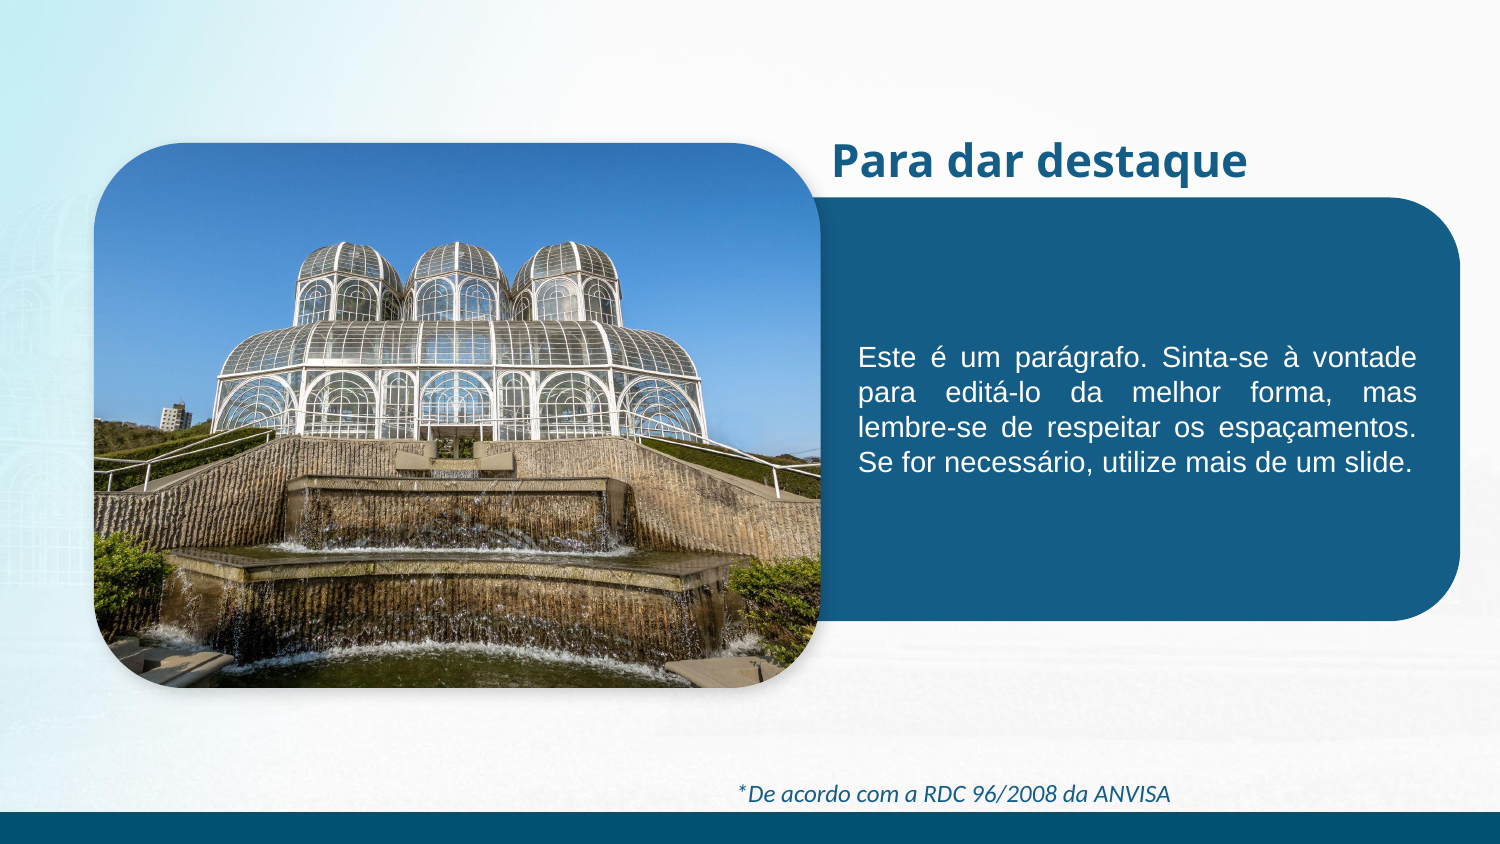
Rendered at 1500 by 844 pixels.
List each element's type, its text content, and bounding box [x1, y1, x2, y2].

text_box [827, 208, 1461, 622]
text_box Este é um parágrafo. Sinta-se à vontade para editá-lo da melhor forma, mas lembre-se de respeitar os espaçamentos. Se for necessário, utilize mais de um slide. [842, 323, 1433, 494]
picture [0, 0, 1500, 813]
text_box Para dar destaque [816, 117, 1500, 208]
text_box *De acordo com a RDC 96/2008 da ANVISA [720, 746, 1500, 823]
